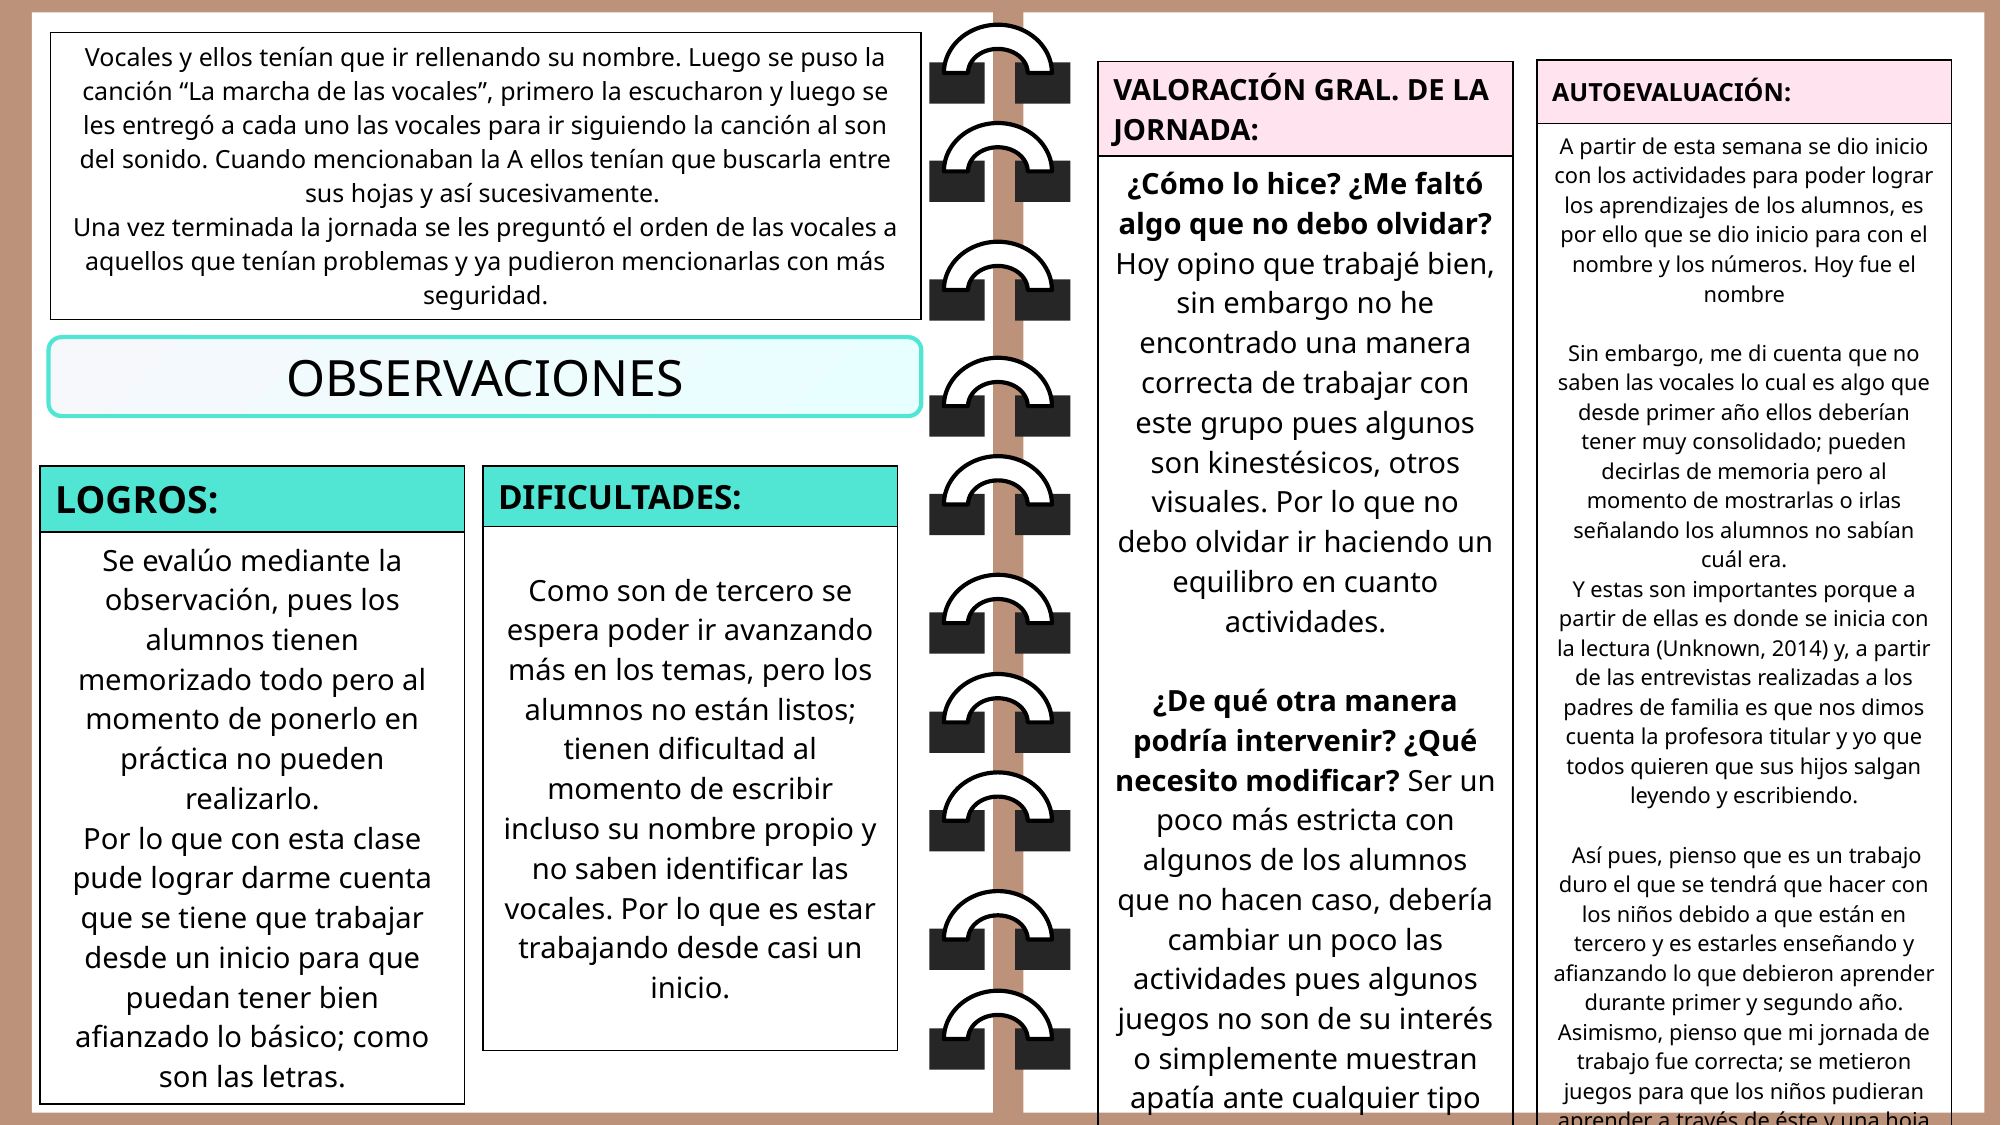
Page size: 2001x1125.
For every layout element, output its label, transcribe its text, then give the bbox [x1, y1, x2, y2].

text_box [929, 673, 1071, 771]
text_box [929, 990, 1071, 1088]
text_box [929, 574, 1071, 672]
table_header Vocales y ellos tenían que ir rellenando su nombre. Luego se puso la canción “La marcha de las vocales”, primero la escucharon y luego se les entregó a cada uno las vocales para ir siguiendo la canción al son del sonido. Cuando mencionaban la A ellos tenían que buscarla entre sus hojas y así sucesivamente. Una vez terminada la jornada se les preguntó el orden de las vocales a aquellos que tenían problemas y ya pudieron mencionarlas con más seguridad. [51, 33, 920, 319]
table_header AUTOEVALUACIÓN: [1538, 61, 1951, 123]
table_cell Como son de tercero se espera poder ir avanzando más en los temas, pero los alumnos no están listos; tienen dificultad al momento de escribir incluso su nombre propio y no saben identificar las vocales. Por lo que es estar trabajando desde casi un inicio. [484, 527, 897, 1050]
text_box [929, 890, 1071, 989]
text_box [929, 24, 1071, 122]
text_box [929, 122, 1071, 220]
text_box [929, 772, 1071, 870]
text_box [929, 241, 1071, 339]
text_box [929, 455, 1071, 554]
table_cell ¿Cómo lo hice? ¿Me faltó algo que no debo olvidar? Hoy opino que trabajé bien, sin embargo no he encontrado una manera correcta de trabajar con este grupo pues algunos son kinestésicos, otros visuales. Por lo que no debo olvidar ir haciendo un equilibro en cuanto actividades. ¿De qué otra manera podría intervenir? ¿Qué necesito modificar? Ser un poco más estricta con algunos de los alumnos que no hacen caso, debería cambiar un poco las actividades pues algunos juegos no son de su interés o simplemente muestran apatía ante cualquier tipo de actividad que se les lleve. [1099, 157, 1512, 1125]
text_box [929, 357, 1071, 455]
table_header VALORACIÓN GRAL. DE LA JORNADA: [1099, 62, 1512, 155]
table_cell Se evalúo mediante la observación, pues los alumnos tienen memorizado todo pero al momento de ponerlo en práctica no pueden realizarlo. Por lo que con esta clase pude lograr darme cuenta que se tiene que trabajar desde un inicio para que puedan tener bien afianzado lo básico; como son las letras. [41, 533, 464, 1103]
table_cell A partir de esta semana se dio inicio con los actividades para poder lograr los aprendizajes de los alumnos, es por ello que se dio inicio para con el nombre y los números. Hoy fue el nombre Sin embargo, me di cuenta que no saben las vocales lo cual es algo que desde primer año ellos deberían tener muy consolidado; pueden decirlas de memoria pero al momento de mostrarlas o irlas señalando los alumnos no sabían cuál era. Y estas son importantes porque a partir de ellas es donde se inicia con la lectura (Unknown, 2014) y, a partir de las entrevistas realizadas a los padres de familia es que nos dimos cuenta la profesora titular y yo que todos quieren que sus hijos salgan leyendo y escribiendo. Así pues, pienso que es un trabajo duro el que se tendrá que hacer con los niños debido a que están en tercero y es estarles enseñando y afianzando lo que debieron aprender durante primer y segundo año. Asimismo, pienso que mi jornada de trabajo fue correcta; se metieron juegos para que los niños pudieran aprender a través de éste y una hoja de trabajo para así tener material para sus expedientes y poder evaluarlos. [1538, 124, 1951, 1125]
text_box OBSERVACIONES [46, 334, 924, 419]
table_header LOGROS: [41, 467, 464, 531]
table_header DIFICULTADES: [484, 467, 897, 526]
text_box [1023, 12, 1985, 1113]
text_box [0, 0, 2000, 1125]
text_box [31, 12, 993, 1113]
